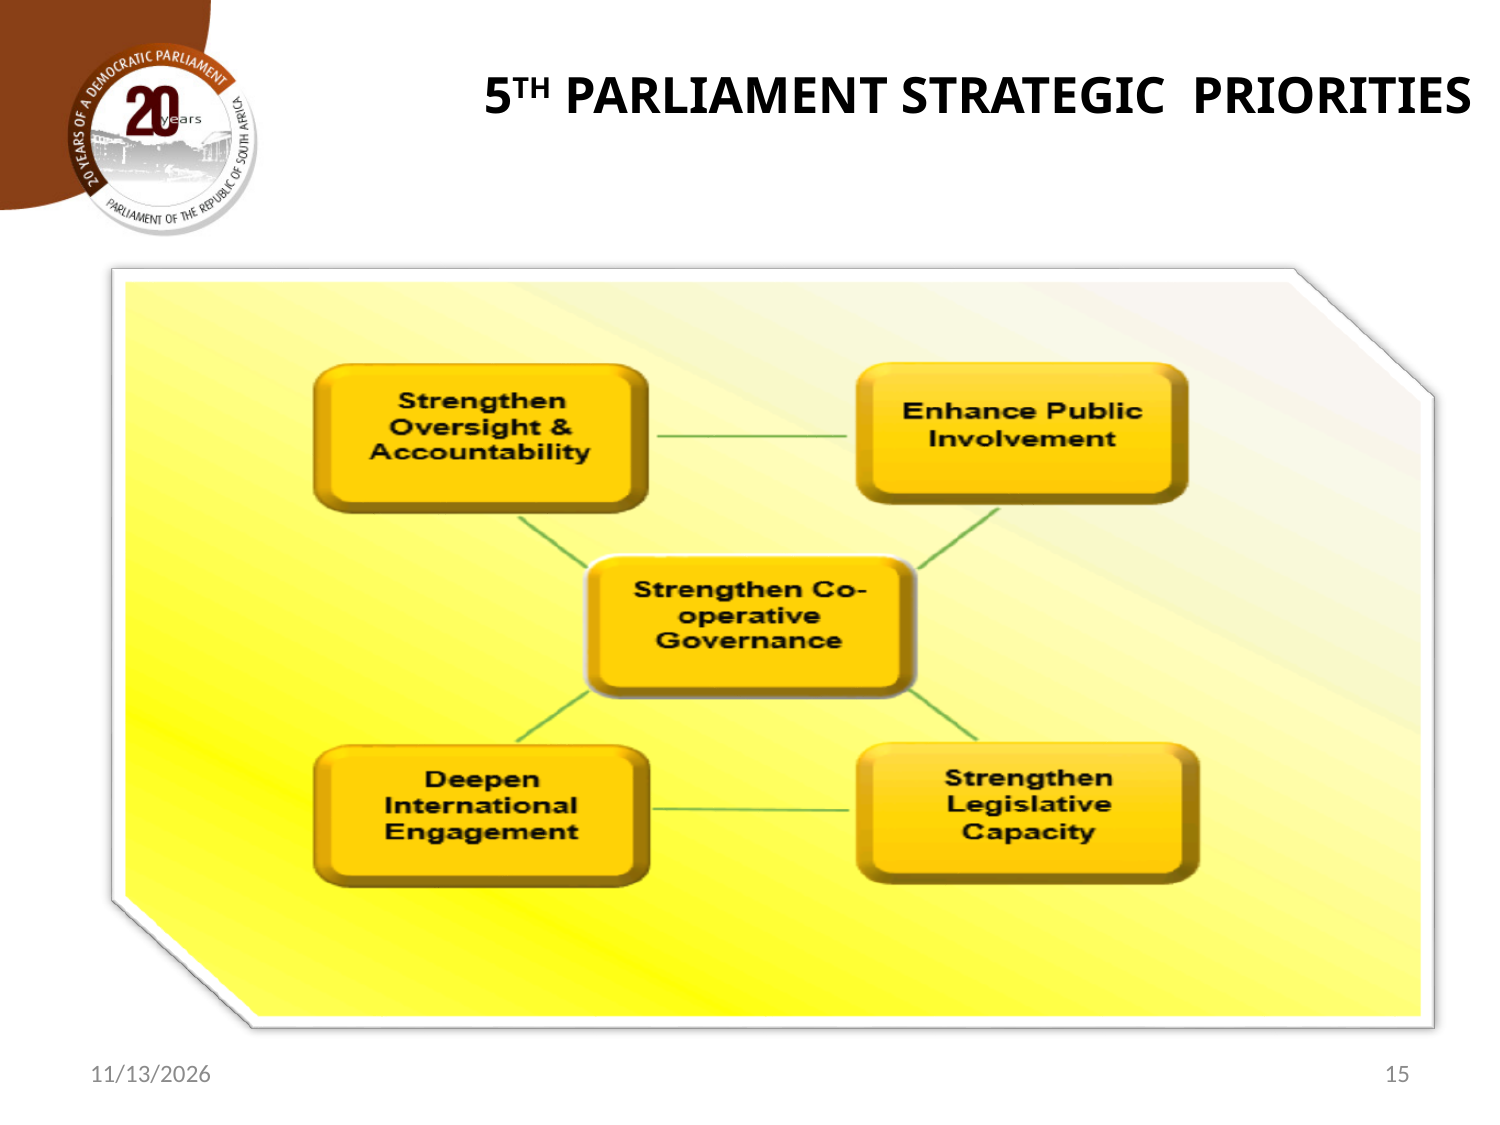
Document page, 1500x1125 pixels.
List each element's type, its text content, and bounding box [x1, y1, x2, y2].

picture [0, 0, 1500, 1125]
slide_number 15 [1074, 1052, 1425, 1103]
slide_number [75, 1042, 425, 1103]
title 5TH PARLIAMENT STRATEGIC PRIORITIES [249, 0, 1488, 188]
